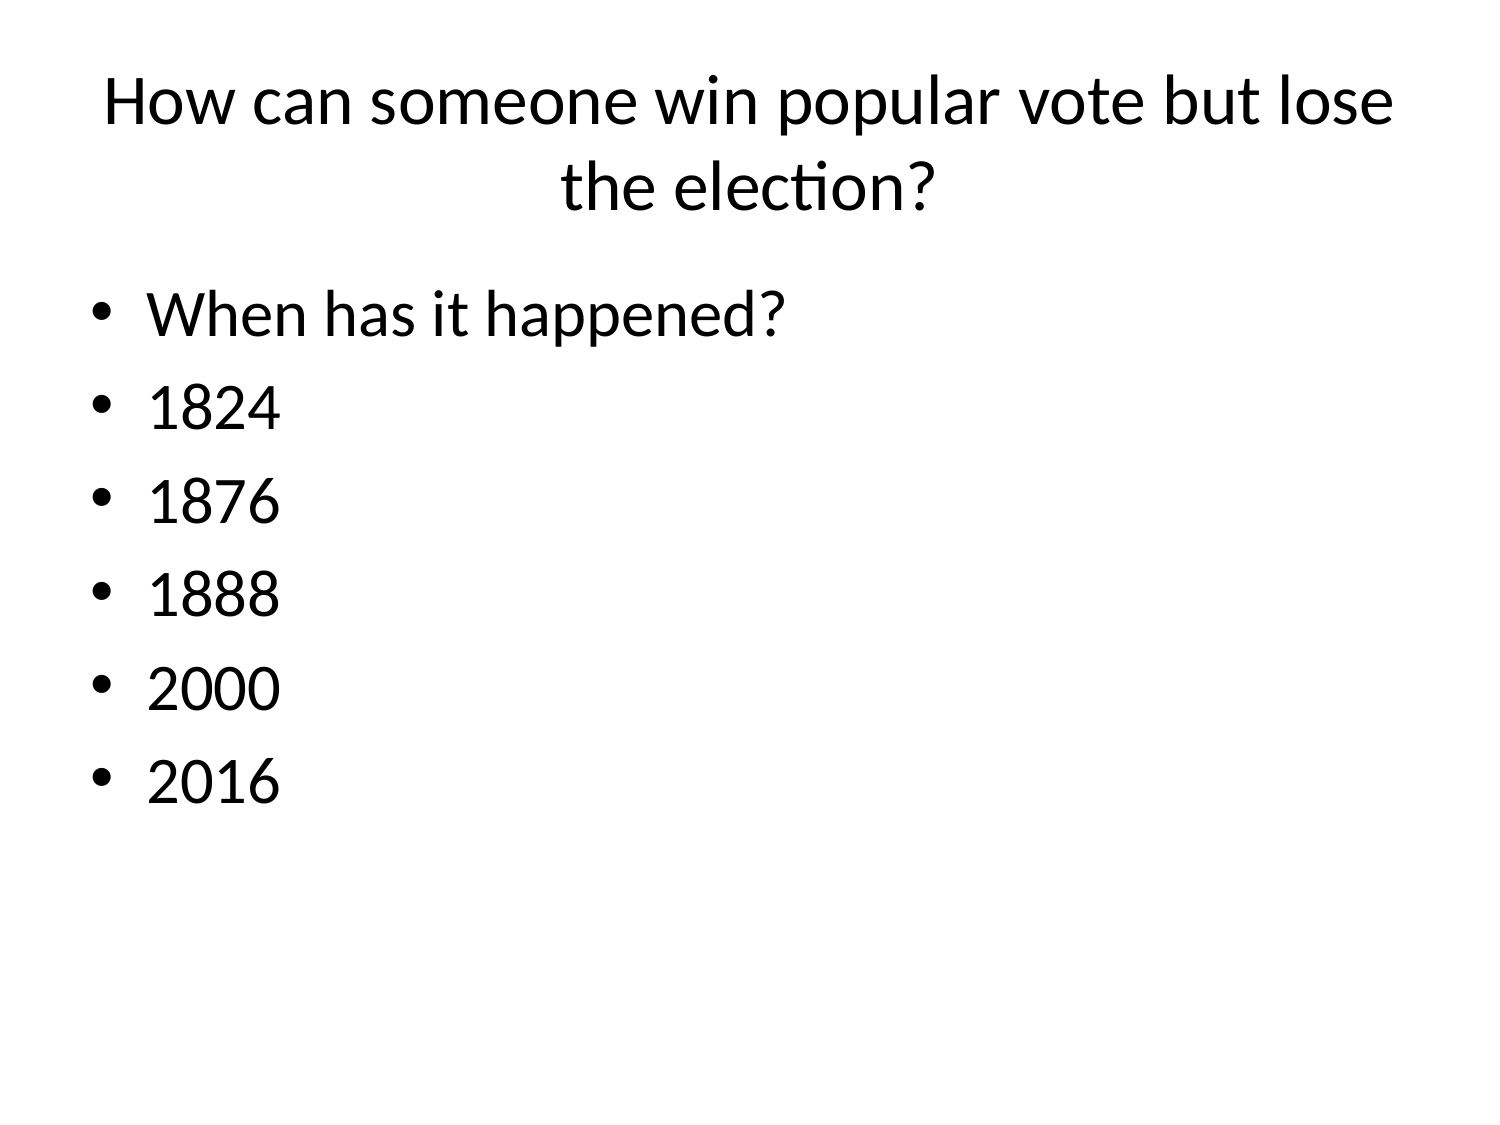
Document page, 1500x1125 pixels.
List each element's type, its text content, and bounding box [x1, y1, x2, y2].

list When has it happened? 1824 1876 1888 2000 2016 [75, 262, 1425, 1005]
title How can someone win popular vote but lose the election? [75, 45, 1425, 233]
